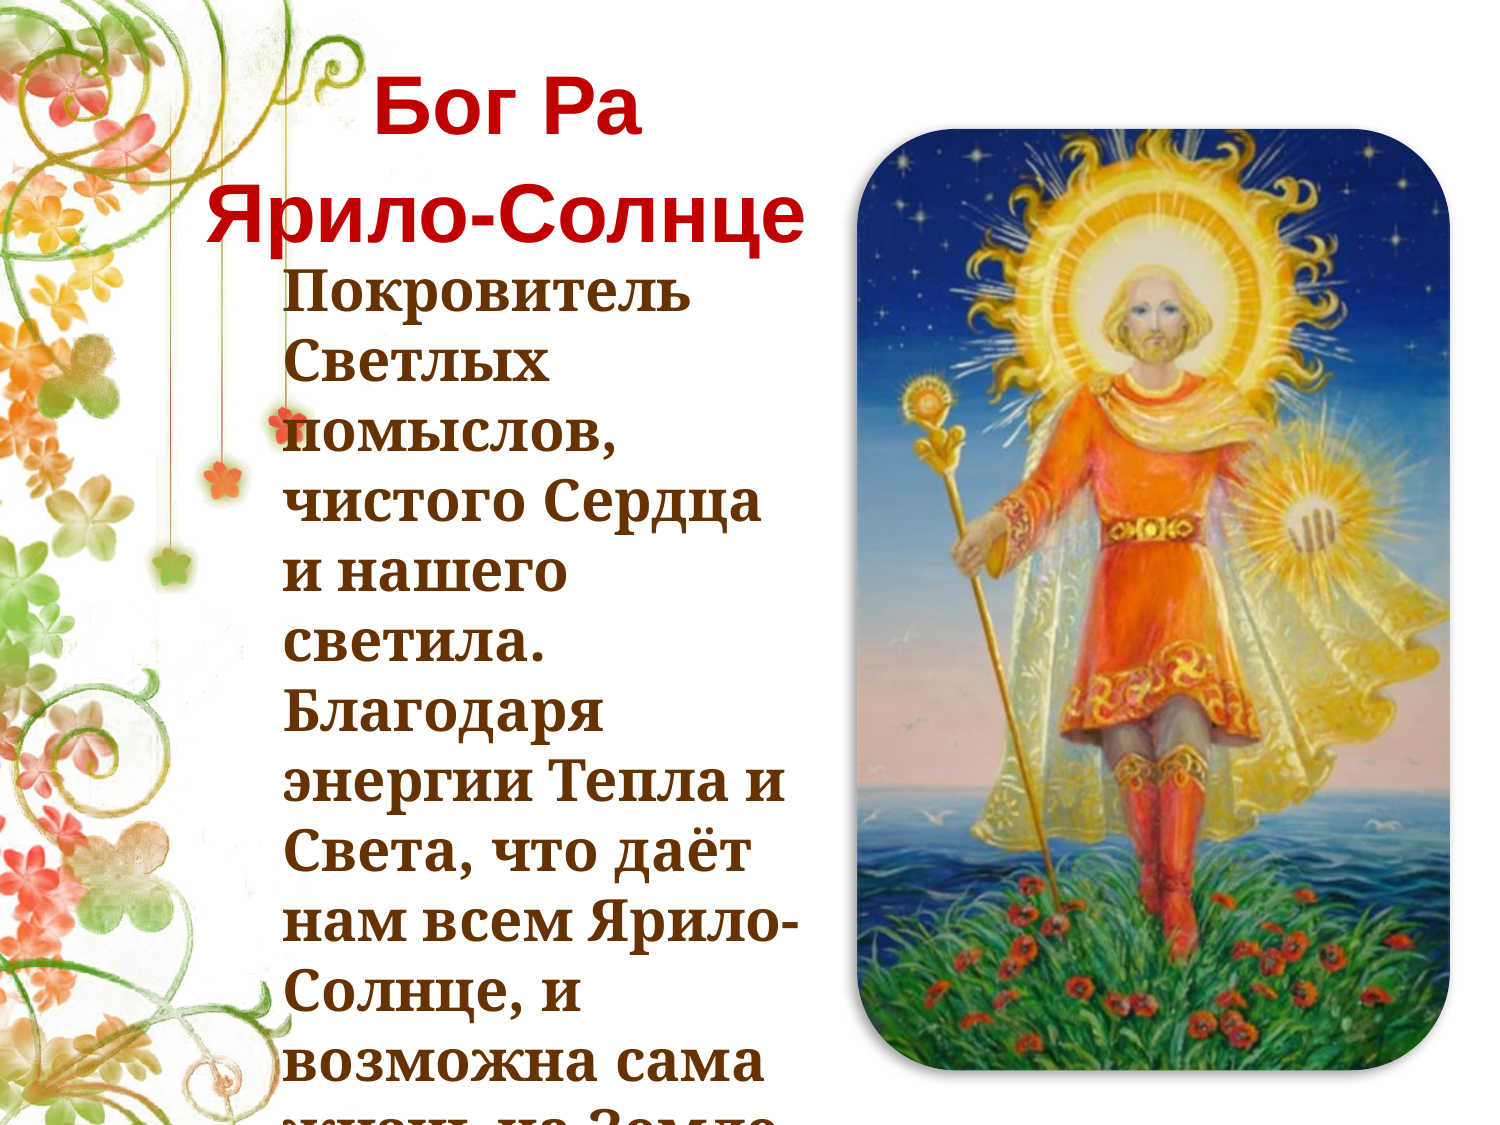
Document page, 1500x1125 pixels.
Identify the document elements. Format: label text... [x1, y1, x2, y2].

list Покровитель Светлых помыслов, чистого Сердца и нашего светила. Благодаря энергии Тепла и Света, что даёт нам всем Ярило-Солнце, и возможна сама жизнь на Земле. [210, 245, 821, 914]
picture [0, 0, 1500, 1125]
title Бог Ра Ярило-Солнце [175, 93, 863, 329]
